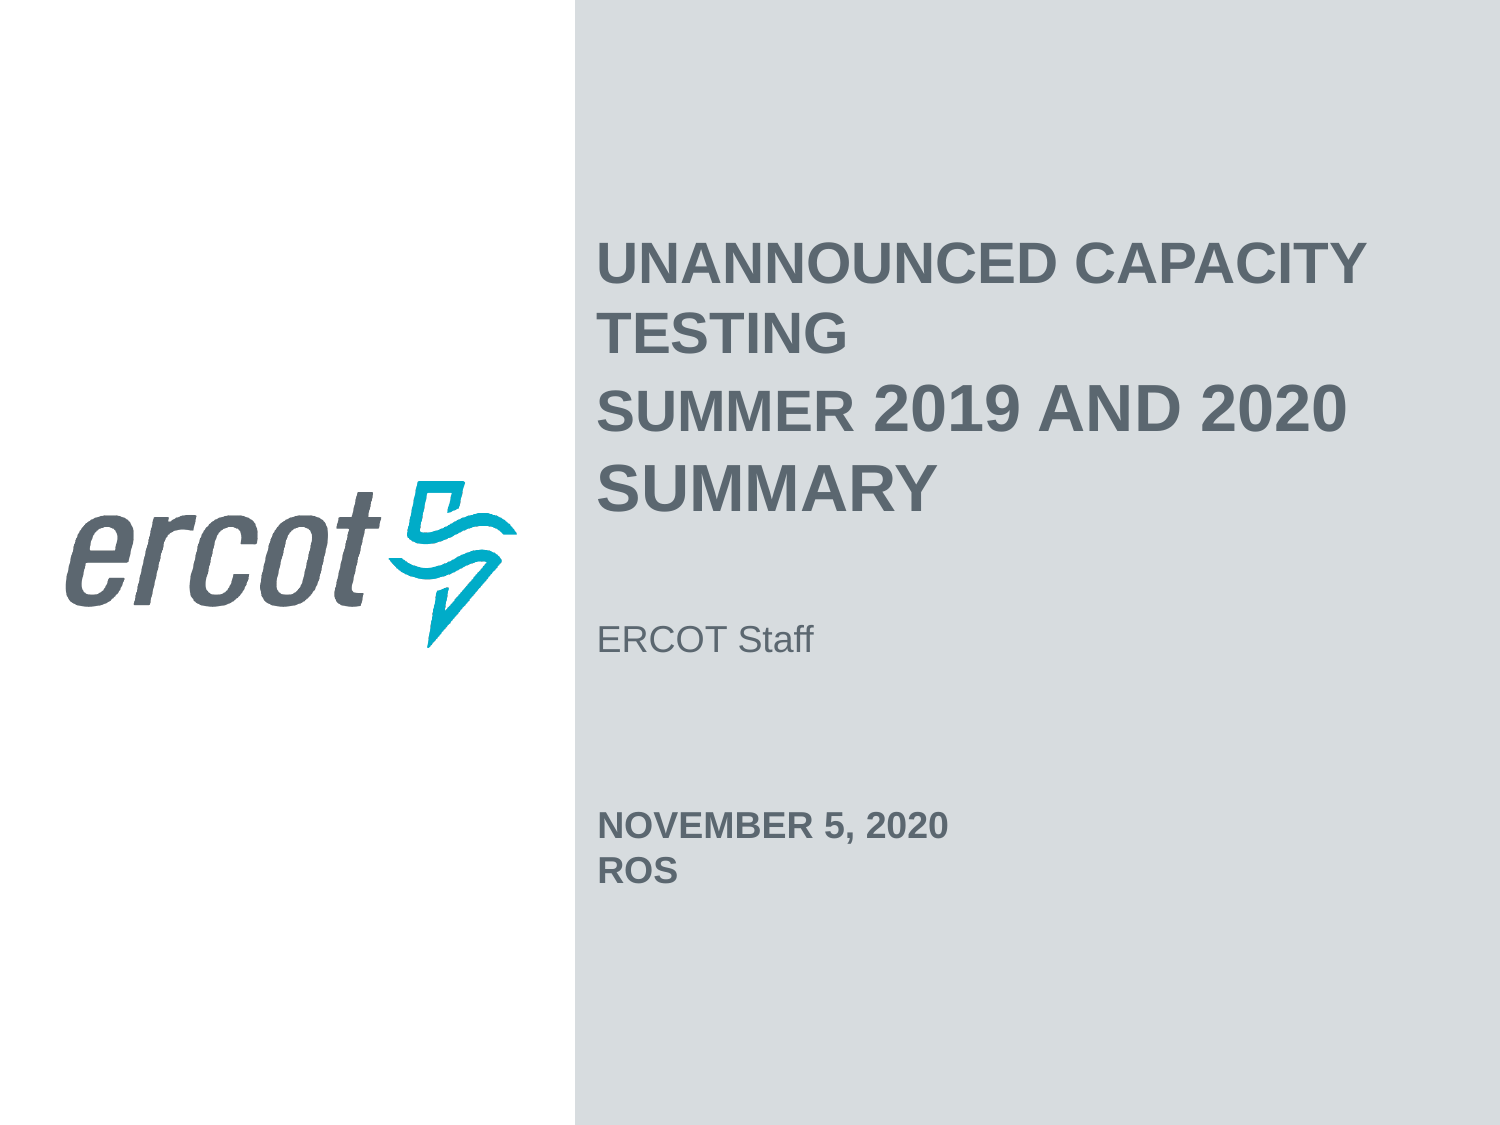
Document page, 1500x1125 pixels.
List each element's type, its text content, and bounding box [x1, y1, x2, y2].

list November 5, 2020 ROS [582, 793, 1315, 900]
picture [56, 471, 525, 654]
list ERCOT Staff [581, 562, 1315, 714]
list Unannounced Capacity Testing Summer 2019 And 2020 Summary [581, 217, 1488, 596]
